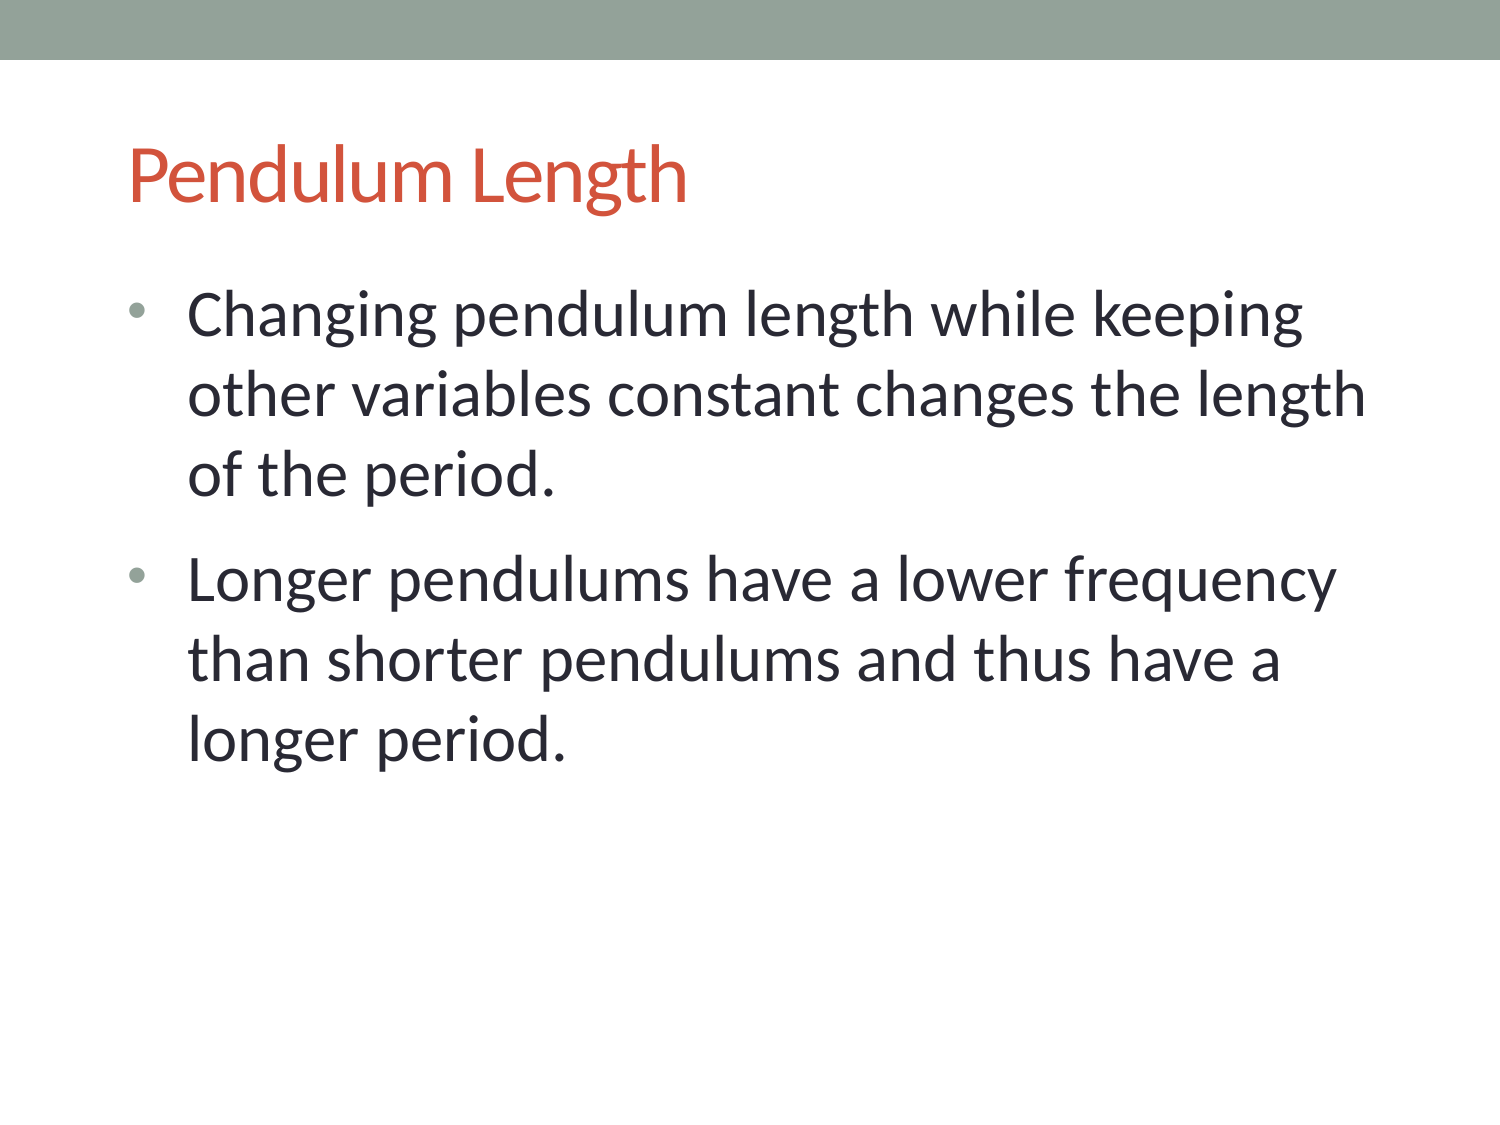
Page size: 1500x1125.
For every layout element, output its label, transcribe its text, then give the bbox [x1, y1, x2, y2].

list Changing pendulum length while keeping other variables constant changes the length of the period. Longer pendulums have a lower frequency than shorter pendulums and thus have a longer period. [112, 262, 1413, 1063]
title Pendulum Length [112, 87, 1425, 250]
